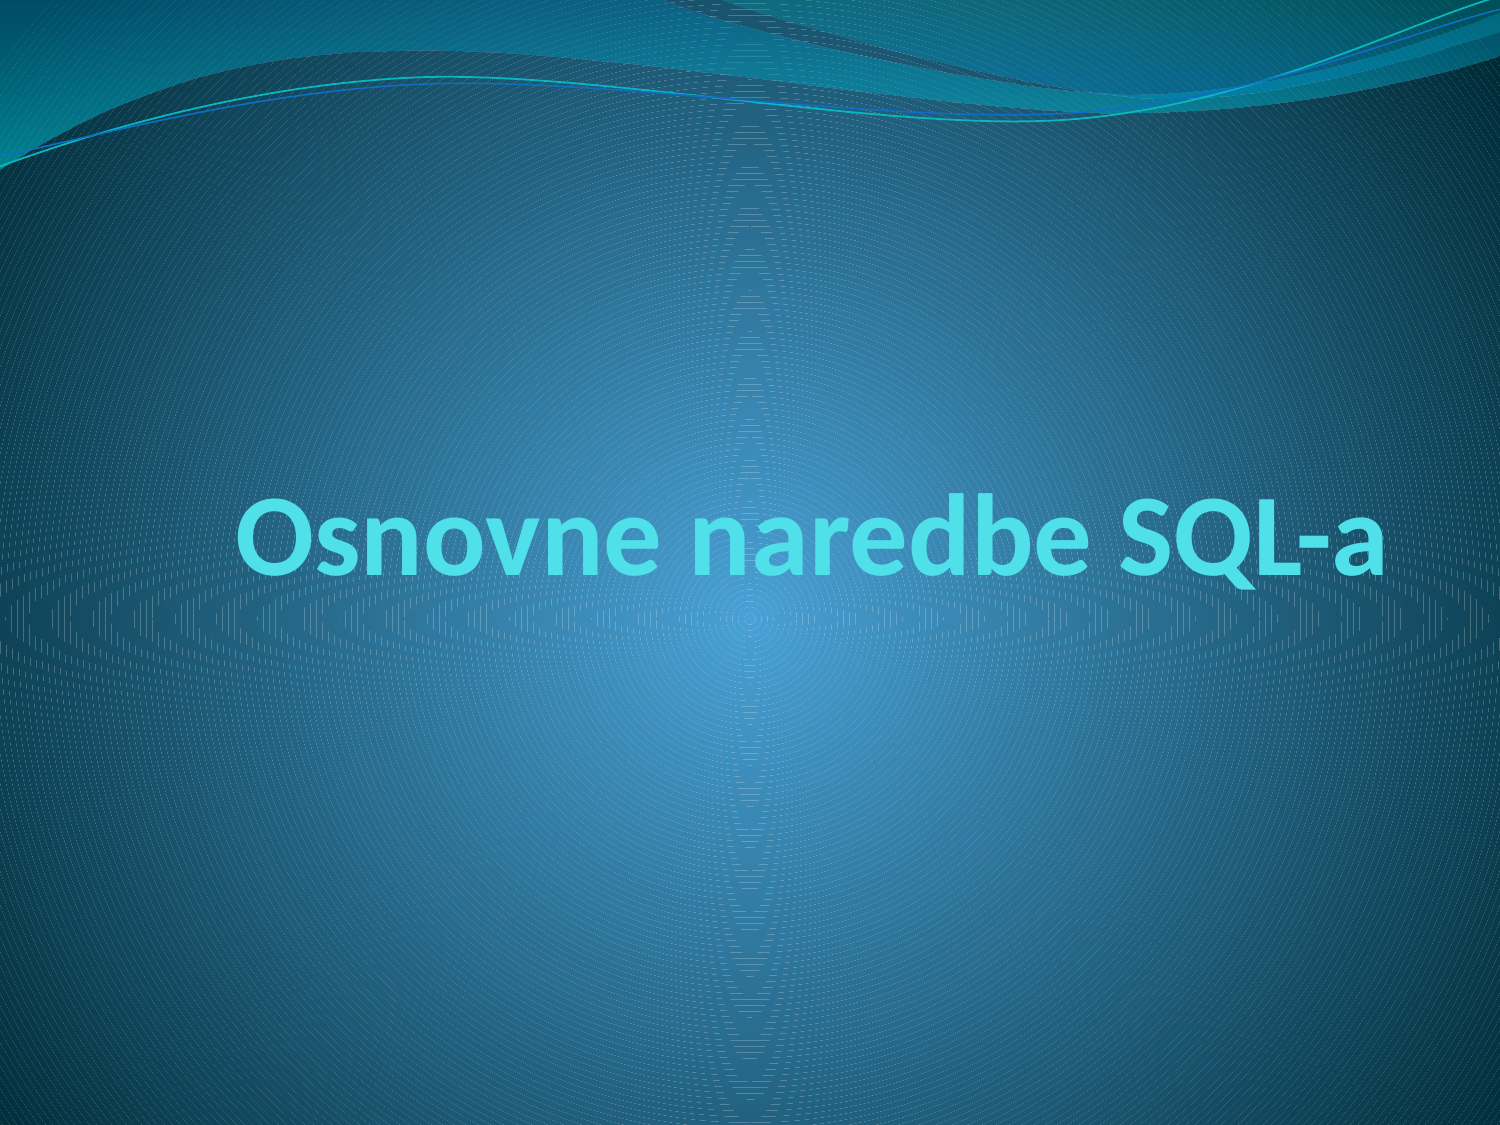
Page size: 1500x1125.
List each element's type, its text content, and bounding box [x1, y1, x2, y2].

title Osnovne naredbe SQL-a [76, 298, 1394, 599]
